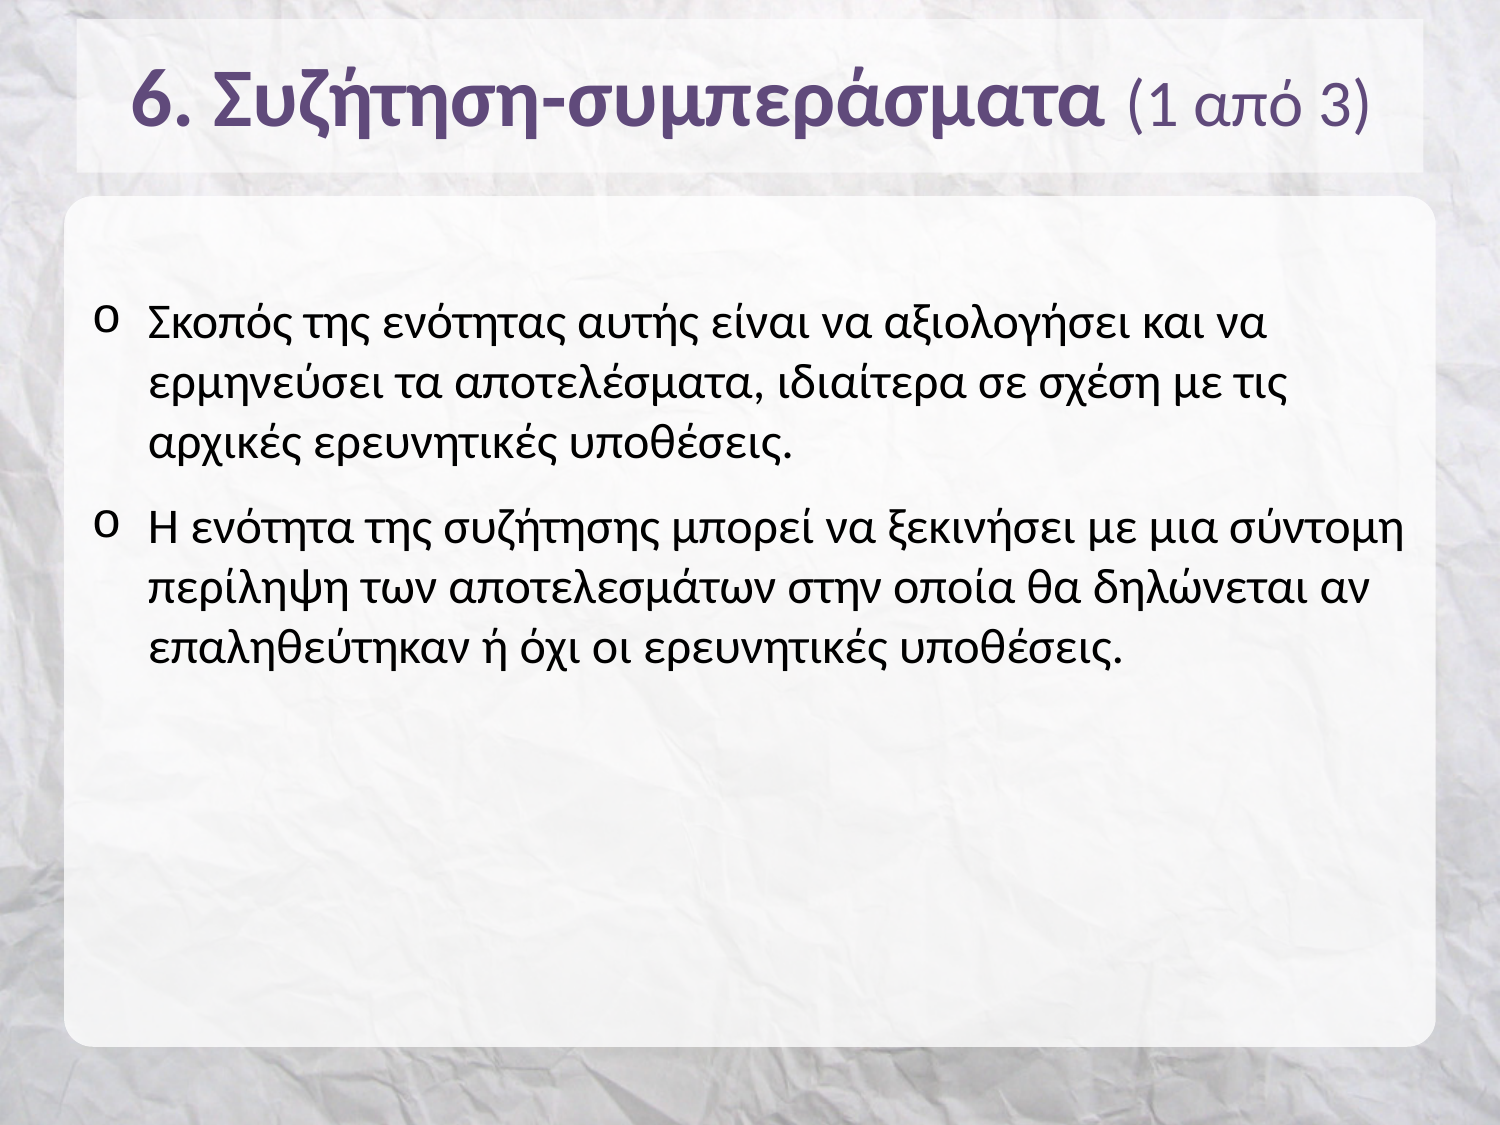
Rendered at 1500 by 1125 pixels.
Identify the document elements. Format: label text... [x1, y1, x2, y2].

list Σκοπός της ενότητας αυτής είναι να αξιολογήσει και να ερμηνεύσει τα αποτελέσματα, ιδιαίτερα σε σχέση με τις αρχικές ερευνητικές υποθέσεις. Η ενότητα της συζήτησης μπορεί να ξεκινήσει με μια σύντομη περίληψη των αποτελεσμάτων στην οποία θα δηλώνεται αν επαληθεύτηκαν ή όχι οι ερευνητικές υποθέσεις. [76, 196, 1425, 1047]
title 6. Συζήτηση-συμπεράσματα (1 από 3) [76, 19, 1427, 169]
picture [0, 0, 1500, 1125]
